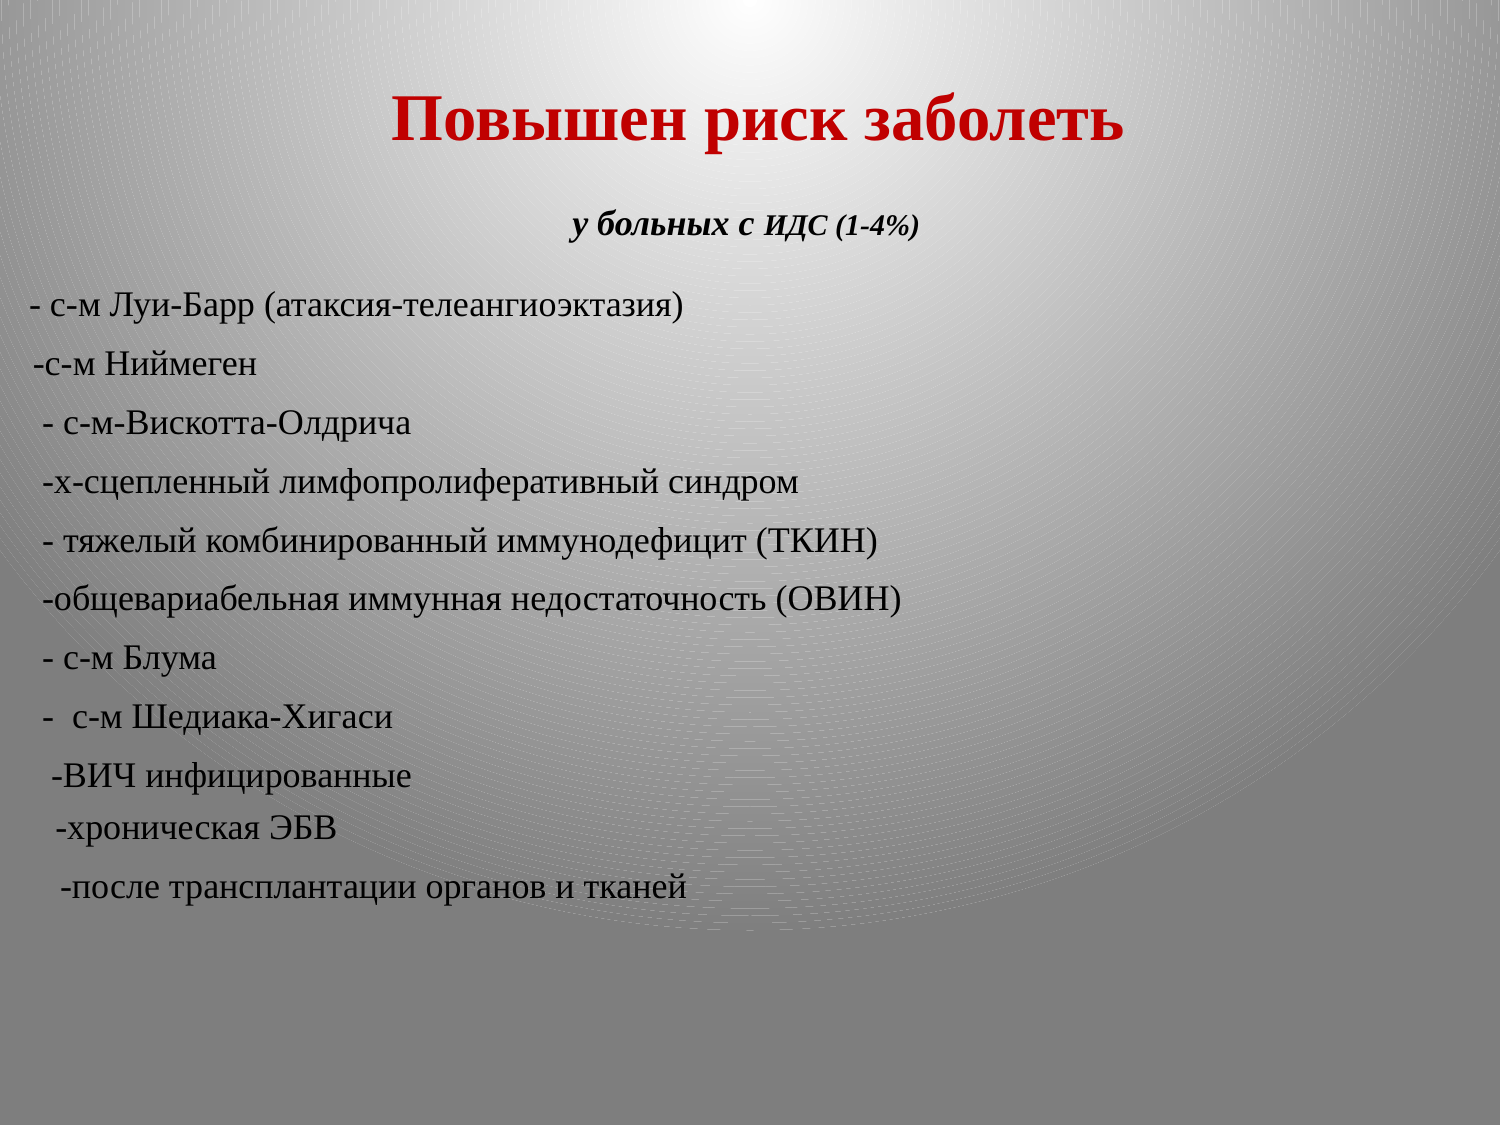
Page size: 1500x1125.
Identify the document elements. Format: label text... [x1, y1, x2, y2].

title Повышен риск заболеть [58, 35, 1459, 184]
list у больных с ИДС (1-4%) - с-м Луи-Барр (атаксия-телеангиоэктазия) -с-м Ниймеген - с-м-Вискотта-Олдрича -х-сцепленный лимфопролиферативный синдром - тяжелый комбинированный иммунодефицит (ТКИН) -общевариабельная иммунная недостаточность (ОВИН) - с-м Блума - с-м Шедиака-Хигаcи -ВИЧ инфицированные -хроническая ЭБВ -после трансплантации органов и тканей [0, 184, 1500, 1083]
